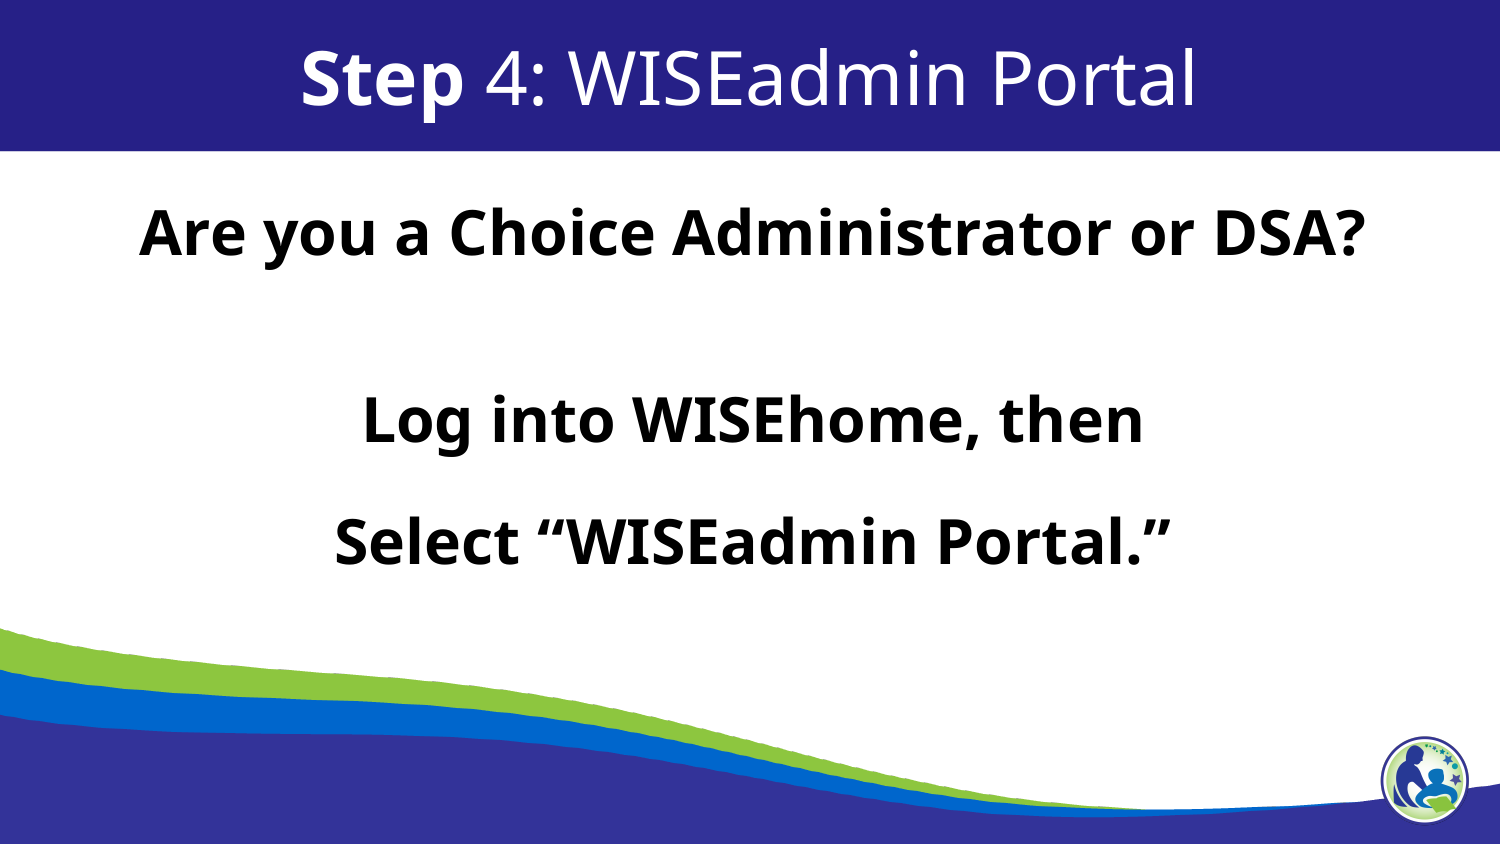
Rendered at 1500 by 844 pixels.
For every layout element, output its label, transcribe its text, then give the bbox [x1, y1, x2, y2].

picture [0, 608, 1500, 844]
list Are you a Choice Administrator or DSA? Log into WISEhome, then Select “WISEadmin Portal.” [78, 177, 1429, 561]
title Step 4: WISEadmin Portal [0, 0, 1500, 152]
